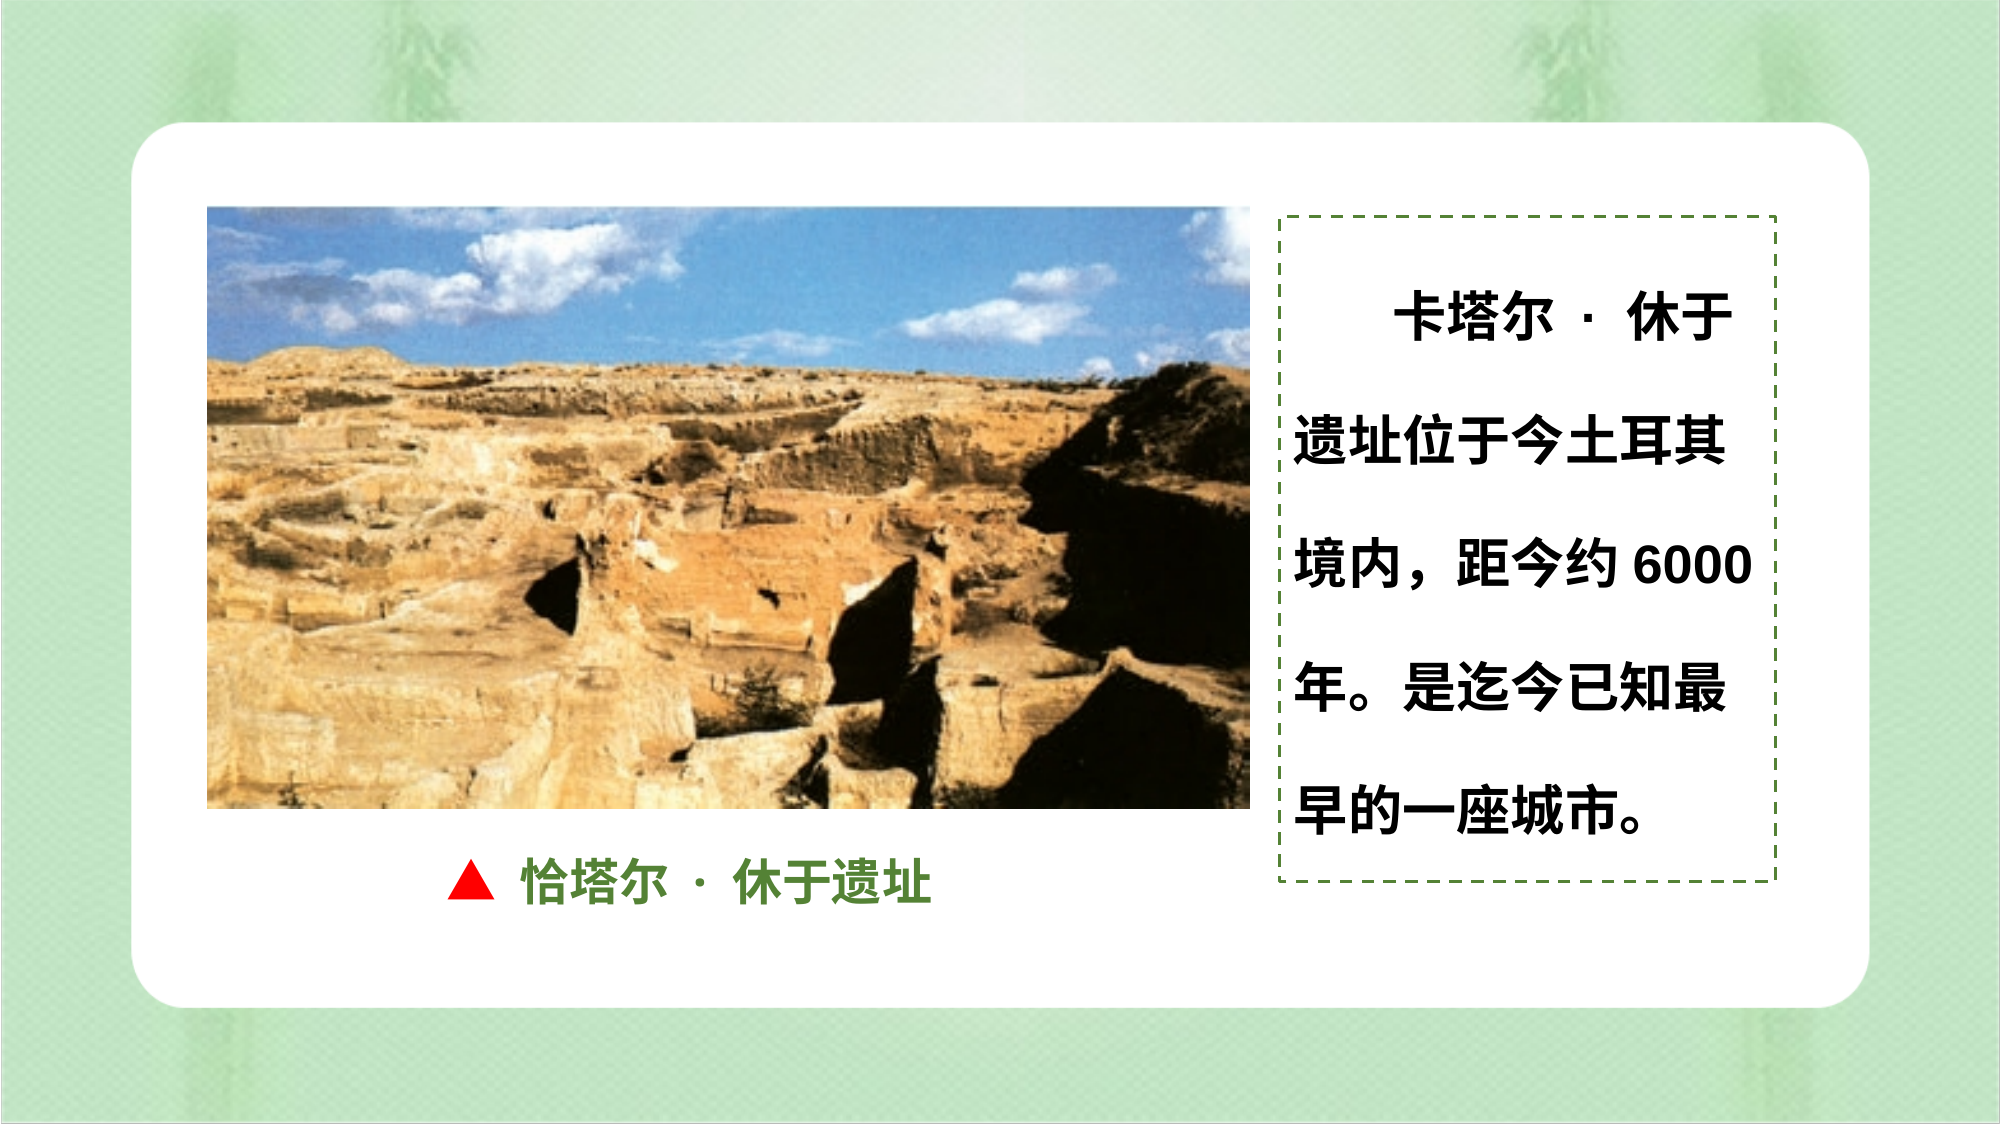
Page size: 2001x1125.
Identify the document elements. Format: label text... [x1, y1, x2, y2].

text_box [207, 205, 1250, 919]
picture [0, 0, 2001, 1125]
text_box 卡塔尔 · 休于遗址位于今土耳其境内，距今约6000年。是迄今已知最早的一座城市。 [1279, 216, 1776, 882]
